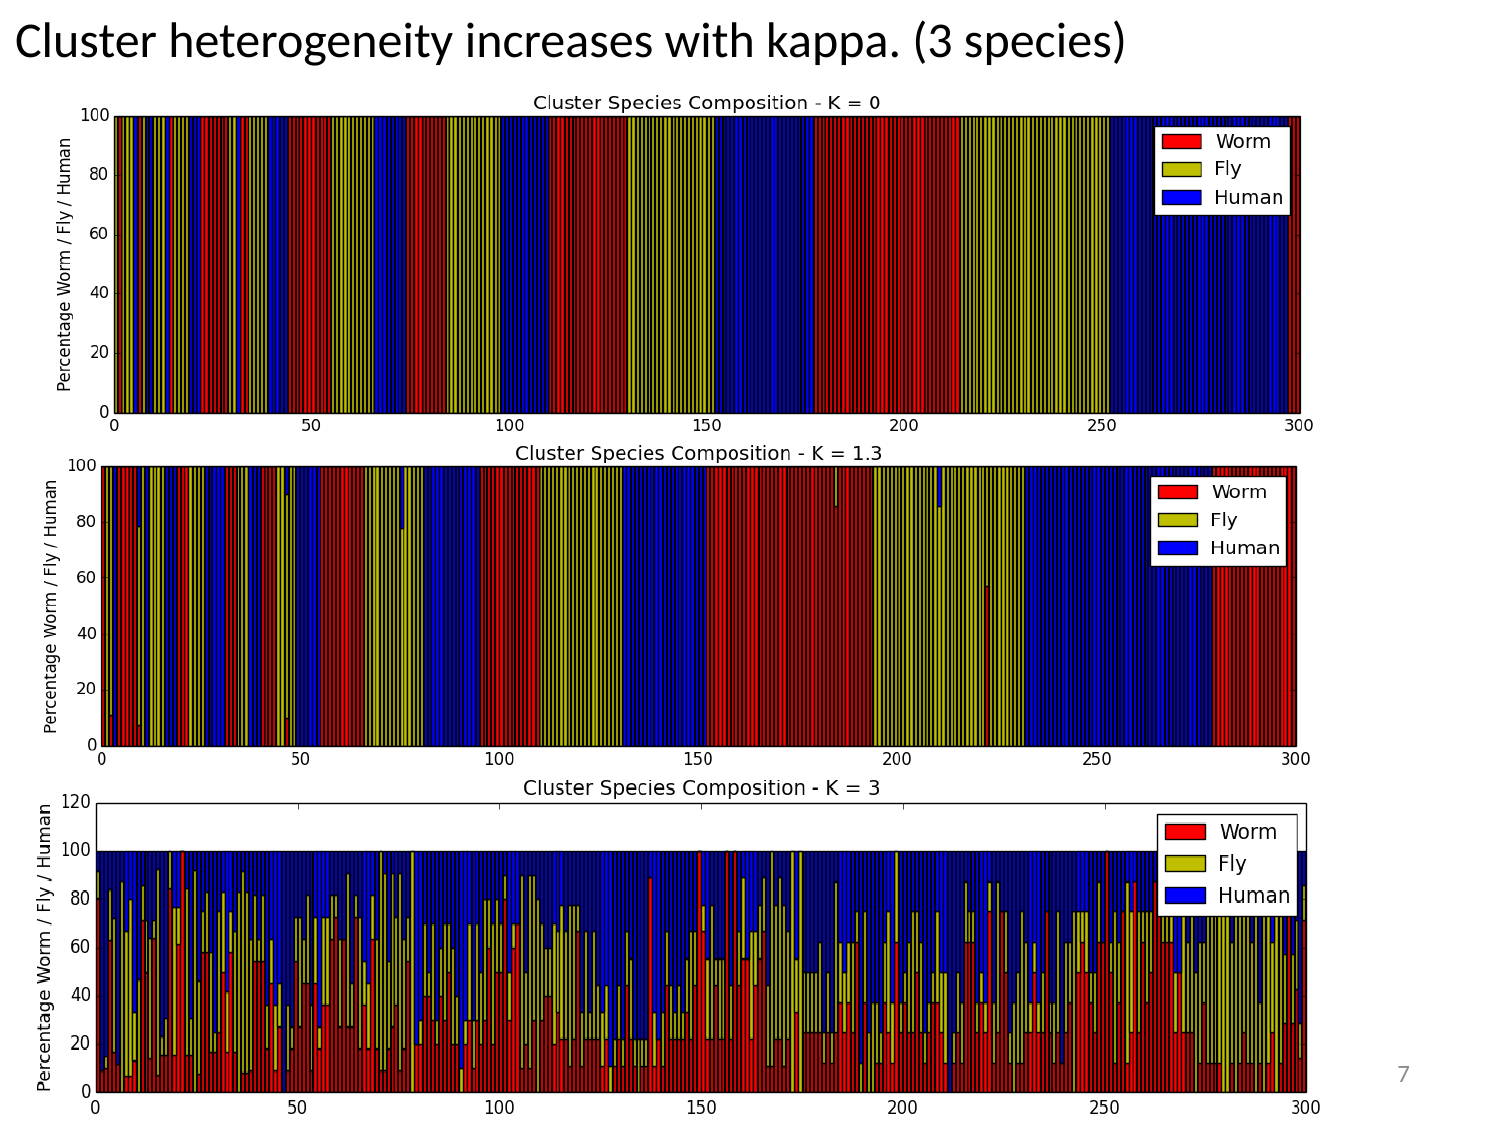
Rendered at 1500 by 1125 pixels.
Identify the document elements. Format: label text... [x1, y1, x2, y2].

picture [9, 78, 1453, 1125]
title Cluster heterogeneity increases with kappa. (3 species) [0, 0, 1500, 88]
slide_number 7 [1349, 1042, 1425, 1103]
